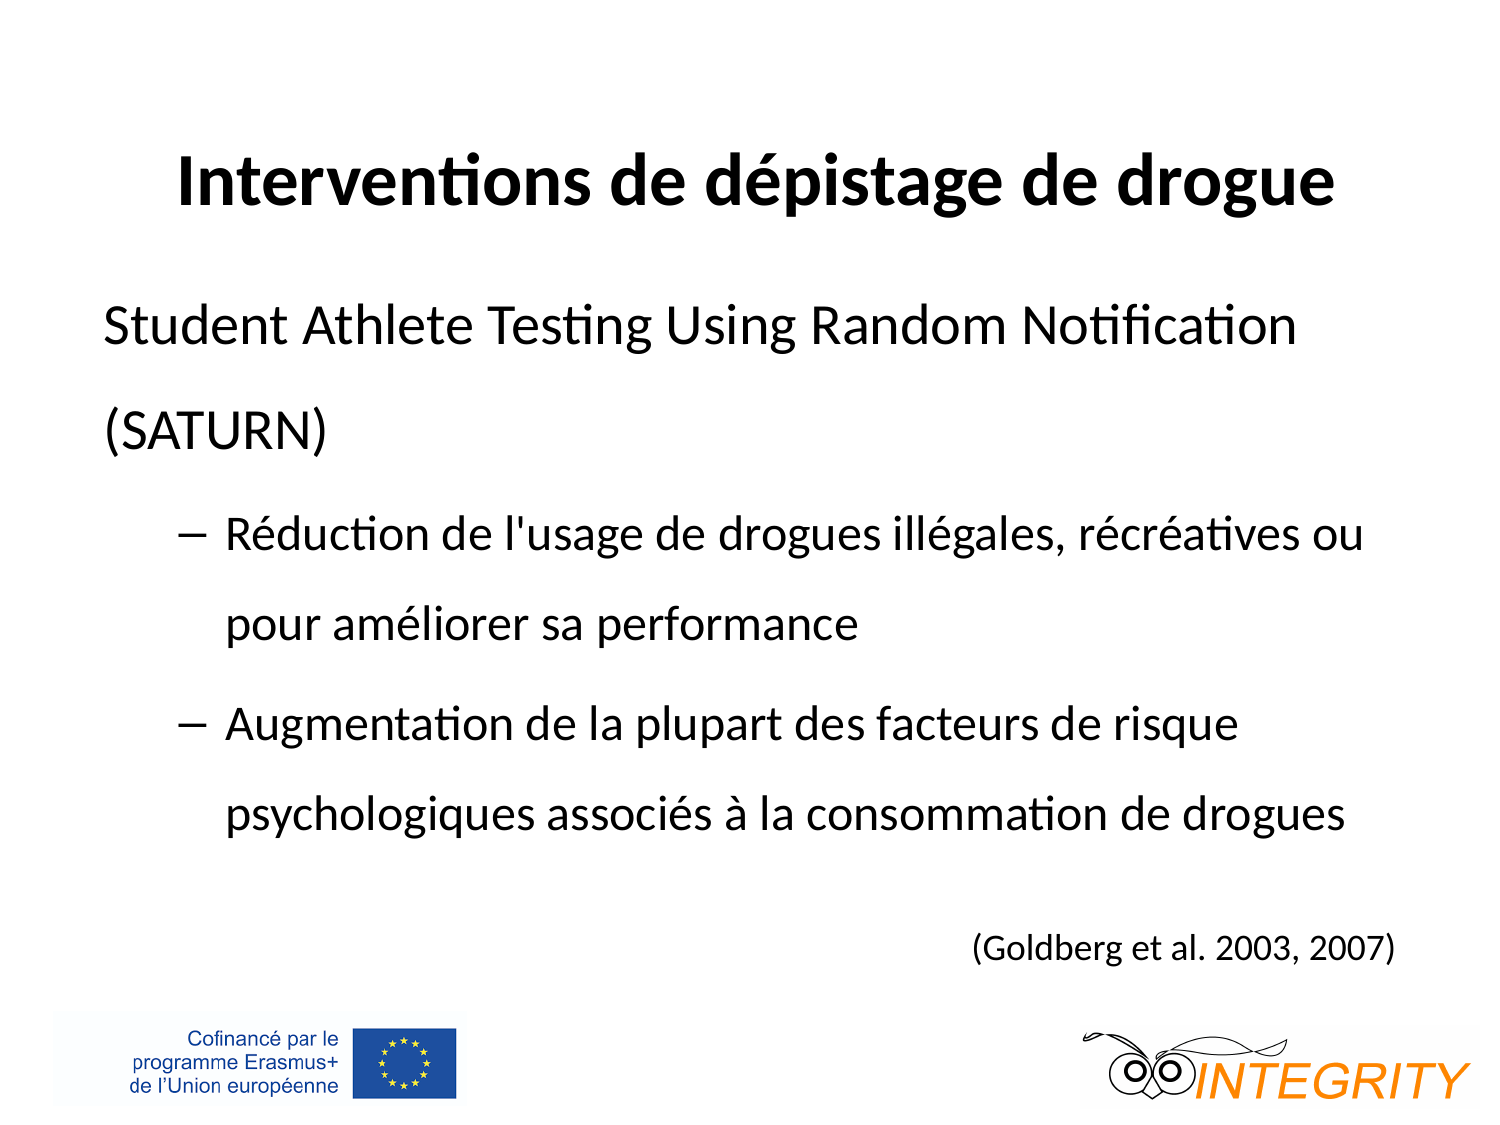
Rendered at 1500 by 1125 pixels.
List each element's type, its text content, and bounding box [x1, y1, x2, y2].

list Student Athlete Testing Using Random Notification (SATURN) Réduction de l'usage de drogues illégales, récréatives ou pour améliorer sa performance Augmentation de la plupart des facteurs de risque psychologiques associés à la consommation de drogues (Goldberg et al. 2003, 2007) [88, 243, 1412, 1035]
picture [53, 1011, 467, 1106]
title Interventions de dépistage de drogue [81, 81, 1433, 270]
picture [1080, 1025, 1480, 1109]
